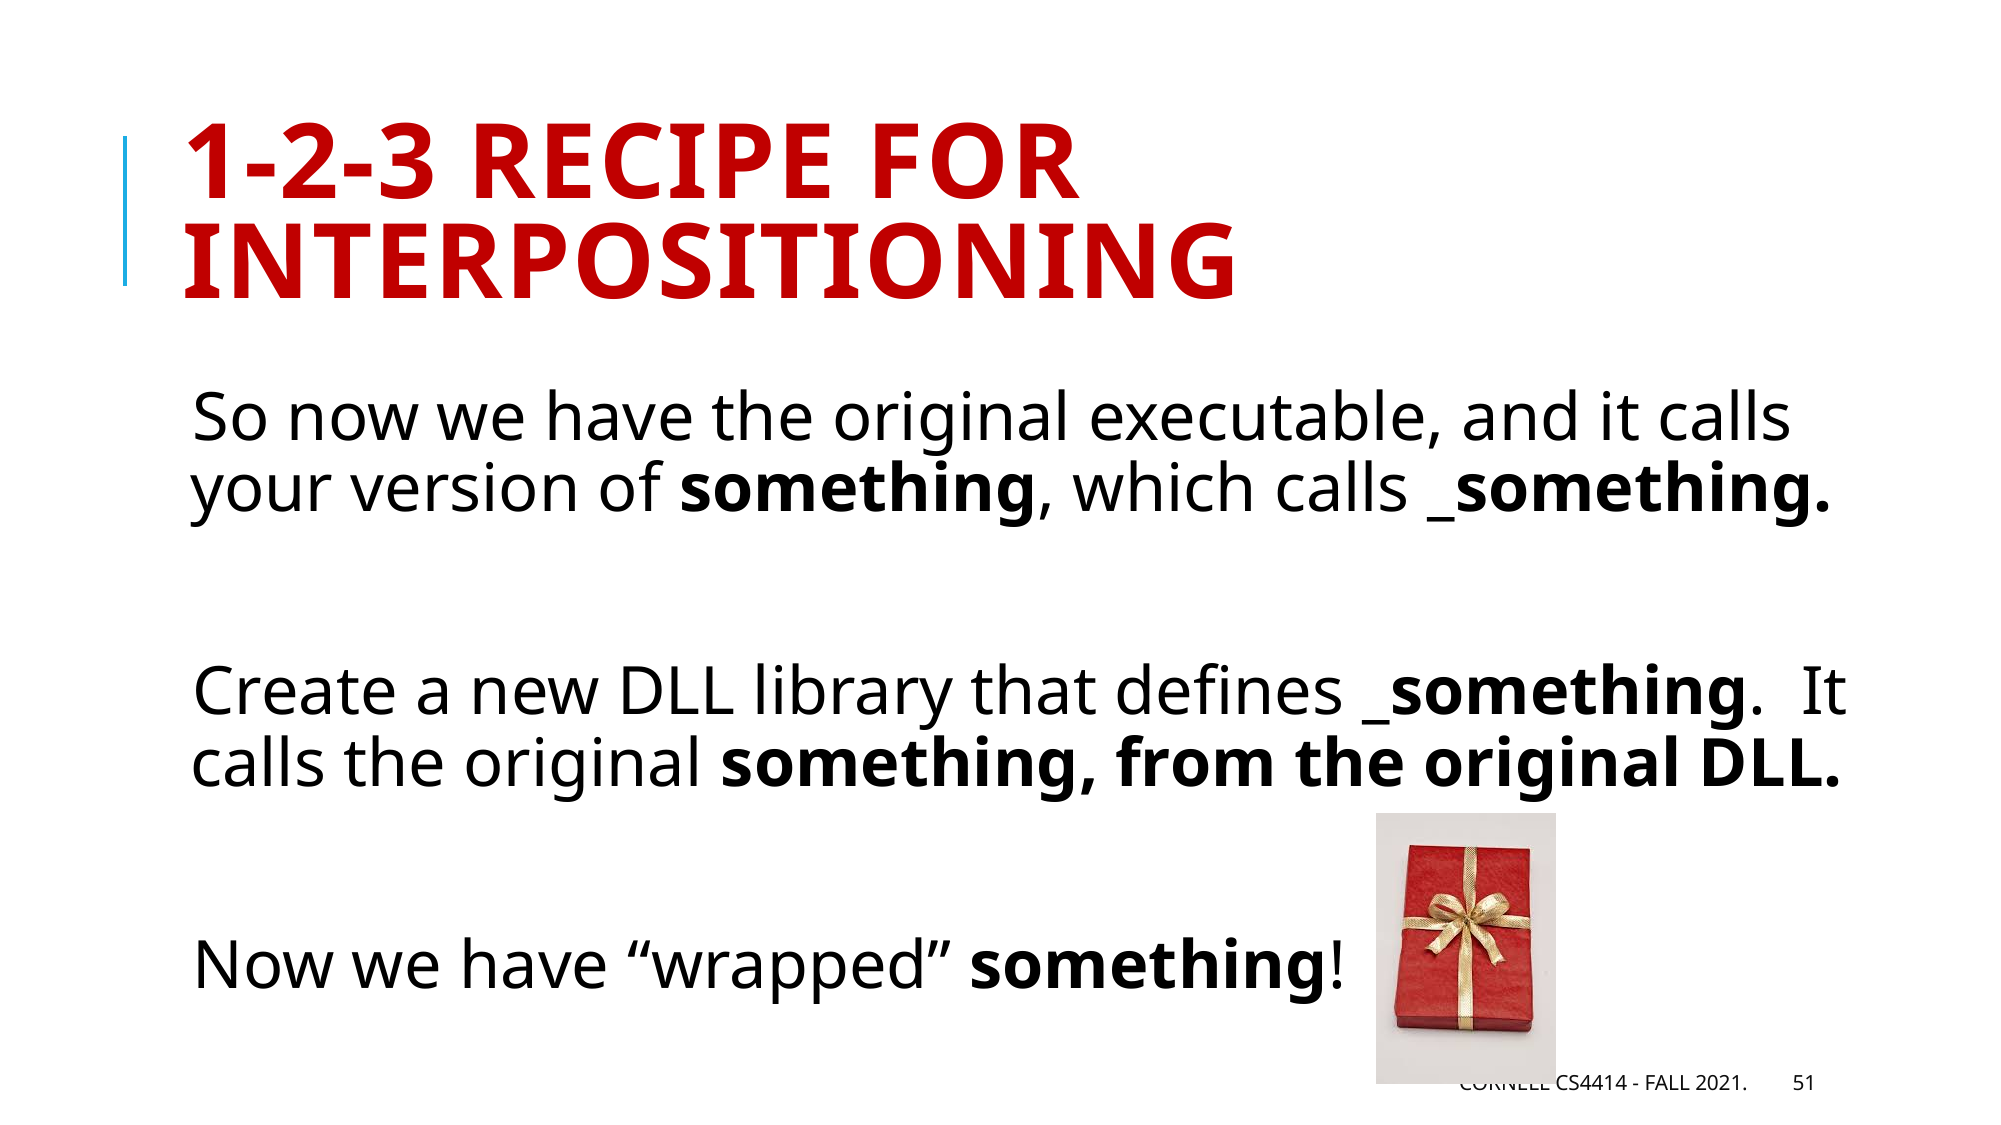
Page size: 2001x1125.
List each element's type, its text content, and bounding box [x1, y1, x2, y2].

list So now we have the original executable, and it calls your version of something, which calls _something. Create a new DLL library that defines _something. It calls the original something, from the original DLL. Now we have “wrapped” something! [168, 375, 1914, 1035]
picture [1375, 813, 1557, 1085]
footer Cornell CS4414 - Fall 2021. [794, 1061, 1763, 1107]
slide_number 51 [1777, 1061, 1938, 1107]
title 1-2-3 Recipe for Interpositioning [168, 96, 1914, 342]
